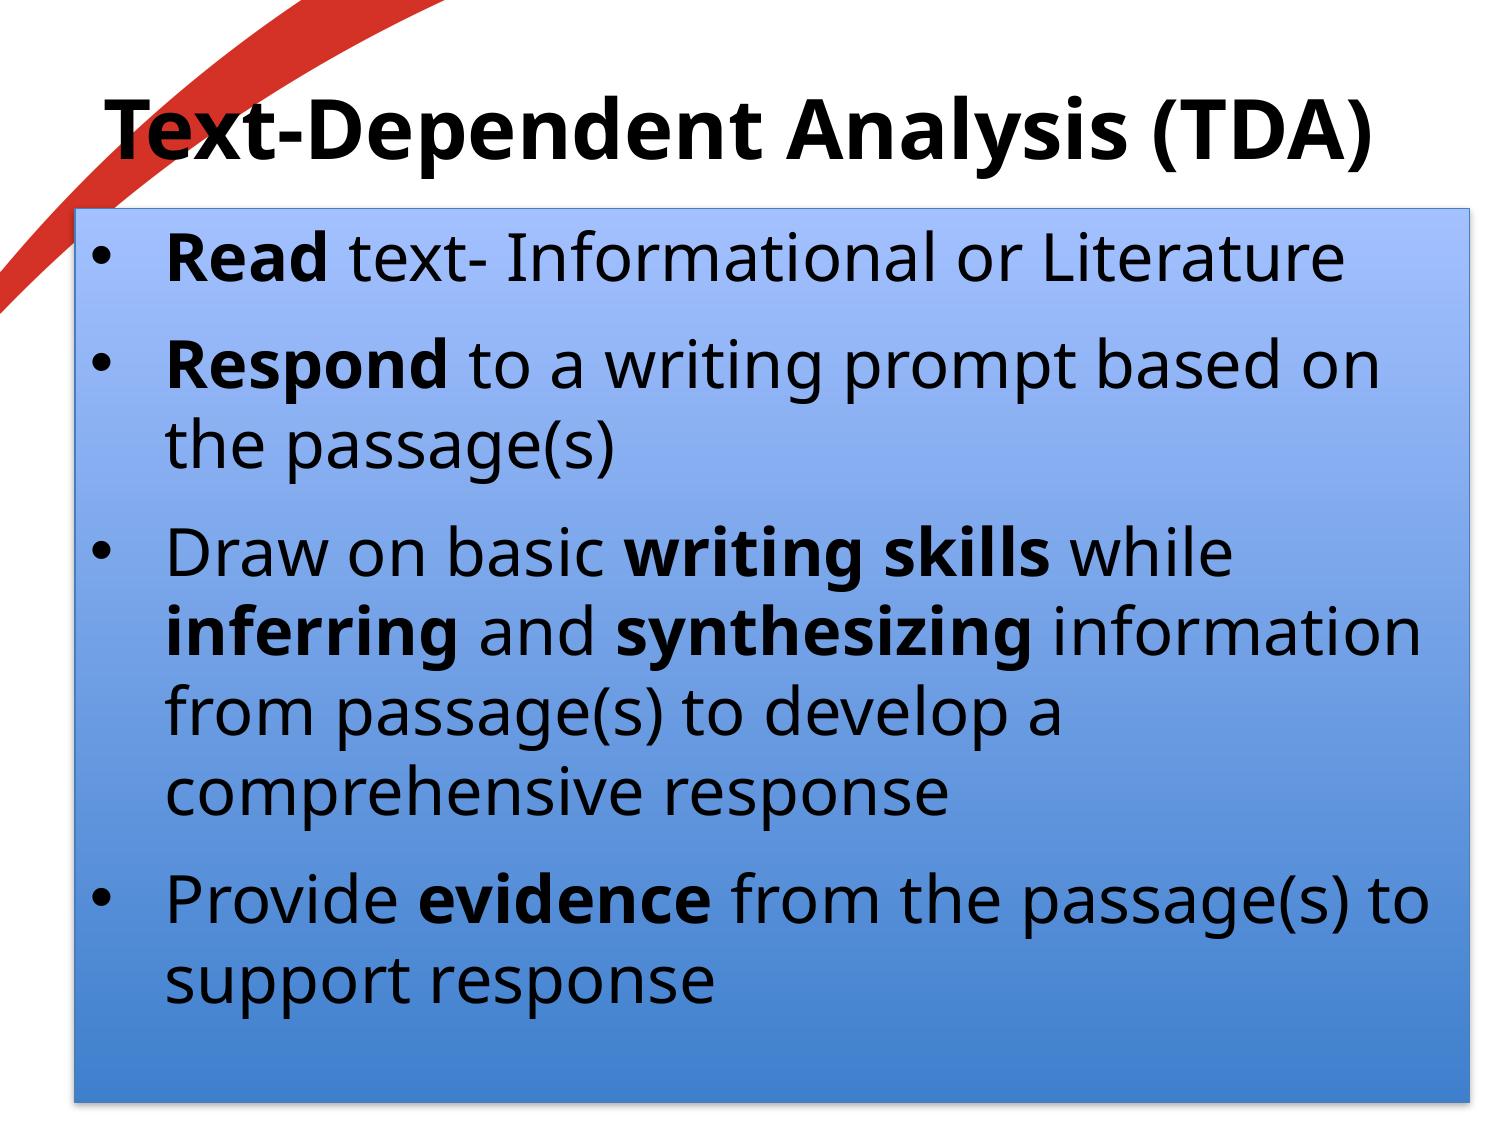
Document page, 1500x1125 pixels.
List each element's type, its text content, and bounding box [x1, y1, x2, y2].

title Text-Dependent Analysis (TDA) [75, 45, 1425, 206]
picture [0, 0, 1500, 1125]
text_box Read text- Informational or Literature Respond to a writing prompt based on the passage(s) Draw on basic writing skills while inferring and synthesizing information from passage(s) to develop a comprehensive response Provide evidence from the passage(s) to support response [74, 208, 1470, 1103]
